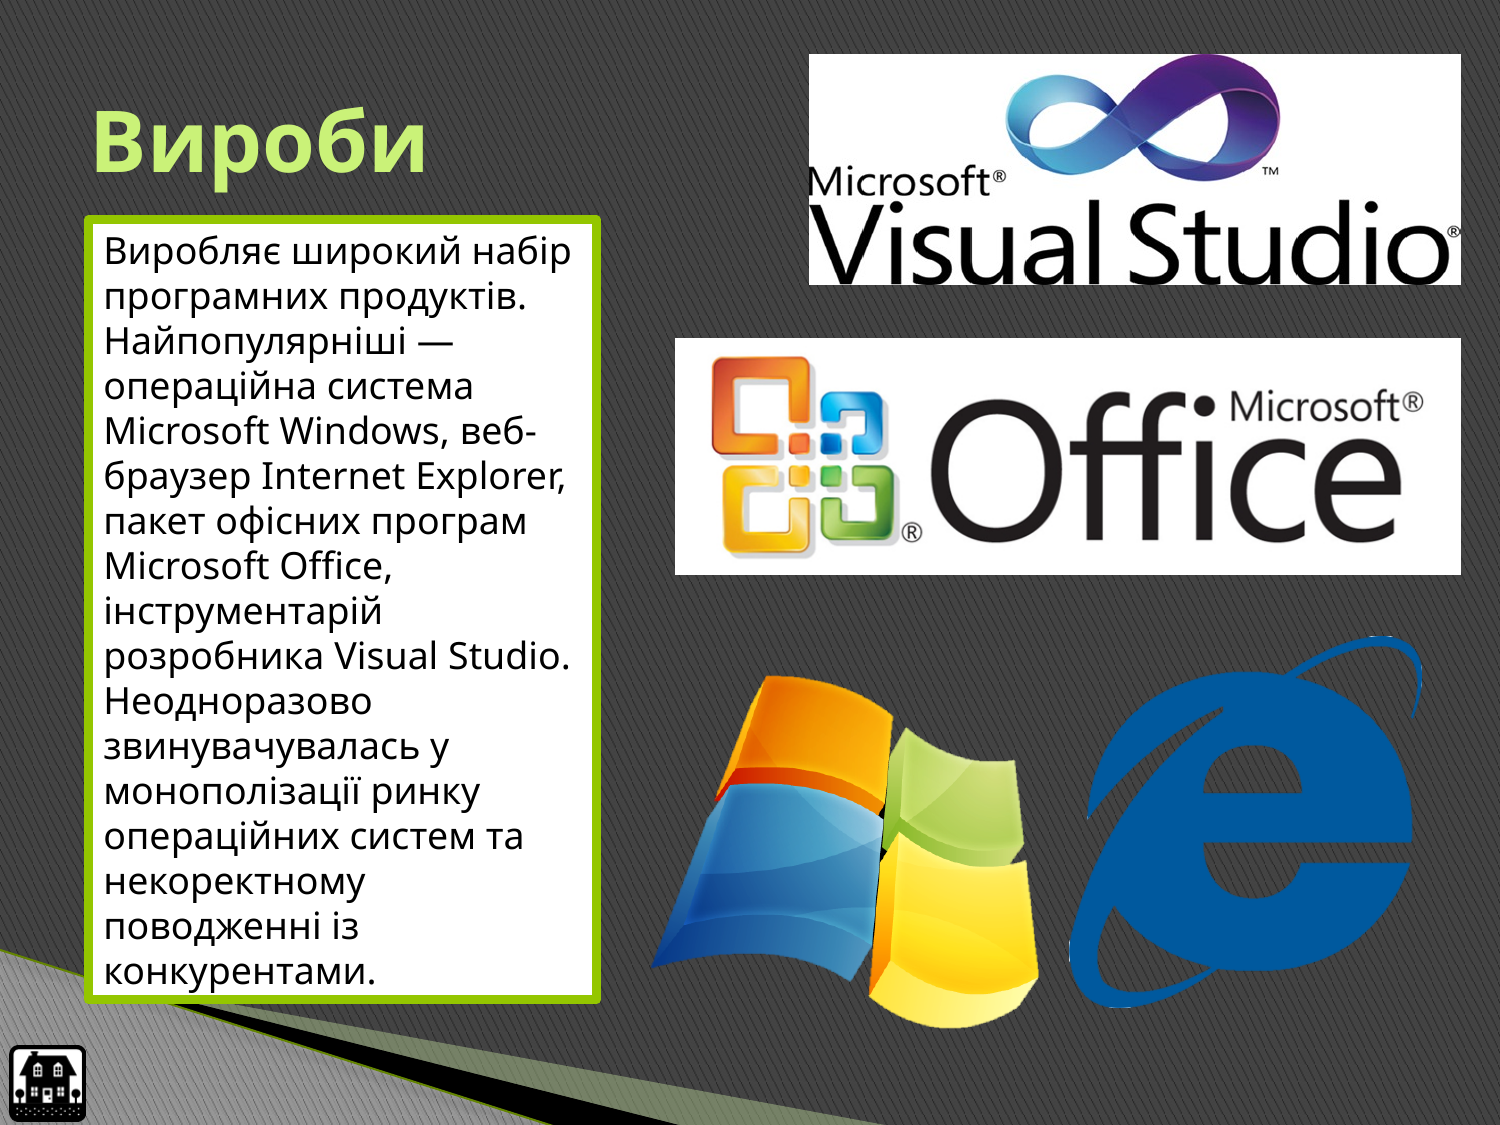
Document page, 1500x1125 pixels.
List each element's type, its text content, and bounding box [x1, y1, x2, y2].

picture [8, 1045, 86, 1122]
title Вироби [75, 45, 1425, 233]
picture [1069, 636, 1422, 1009]
text_box Виробляє широкий набір програмних продуктів. Найпопулярніші — операційна система Microsoft Windows, веб-браузер Internet Explorer, пакет офісних програм Microsoft Office, інструментарій розробника Visual Studio. Неодноразово звинувачувалась у монополізації ринку операційних систем та некоректному поводженні із конкурентами. [84, 215, 601, 1004]
picture [643, 651, 1046, 1054]
picture [808, 54, 1462, 285]
picture [675, 337, 1461, 576]
